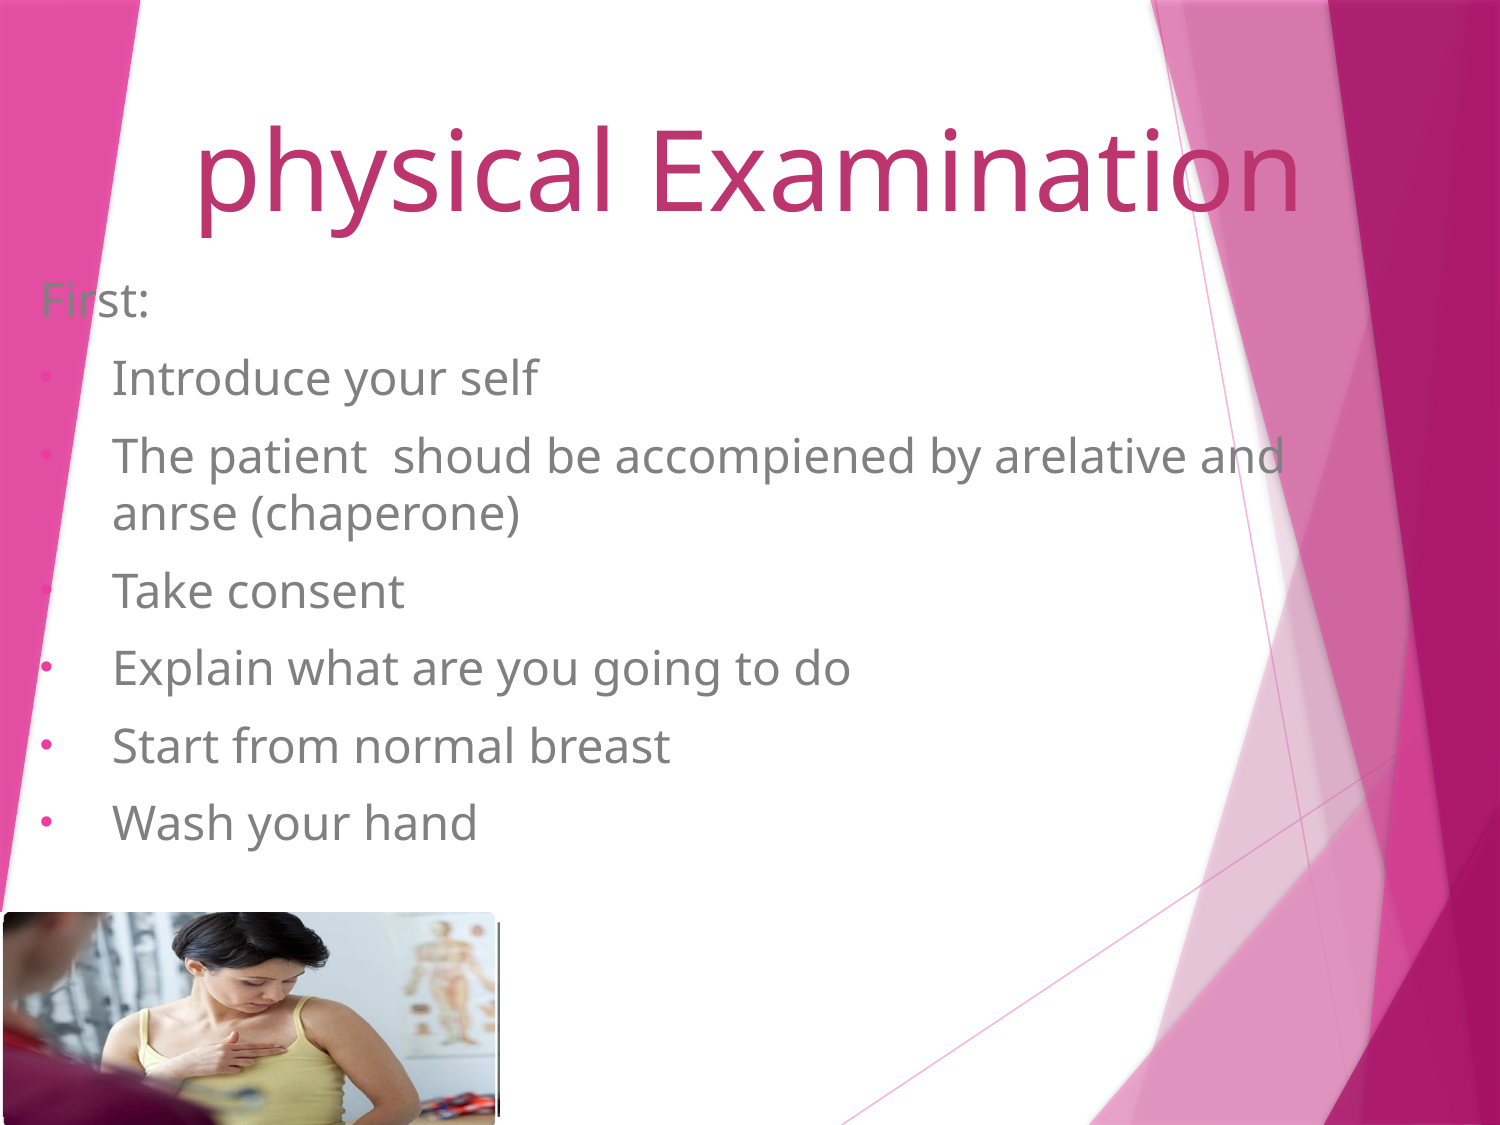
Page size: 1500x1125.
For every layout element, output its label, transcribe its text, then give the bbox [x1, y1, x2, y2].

title physical Examination [87, 0, 1411, 242]
subtitle First: Introduce your self The patient shoud be accompiened by arelative and anrse (chaperone) Take consent Explain what are you going to do Start from normal breast Wash your hand [24, 262, 1425, 863]
picture [0, 911, 501, 1125]
